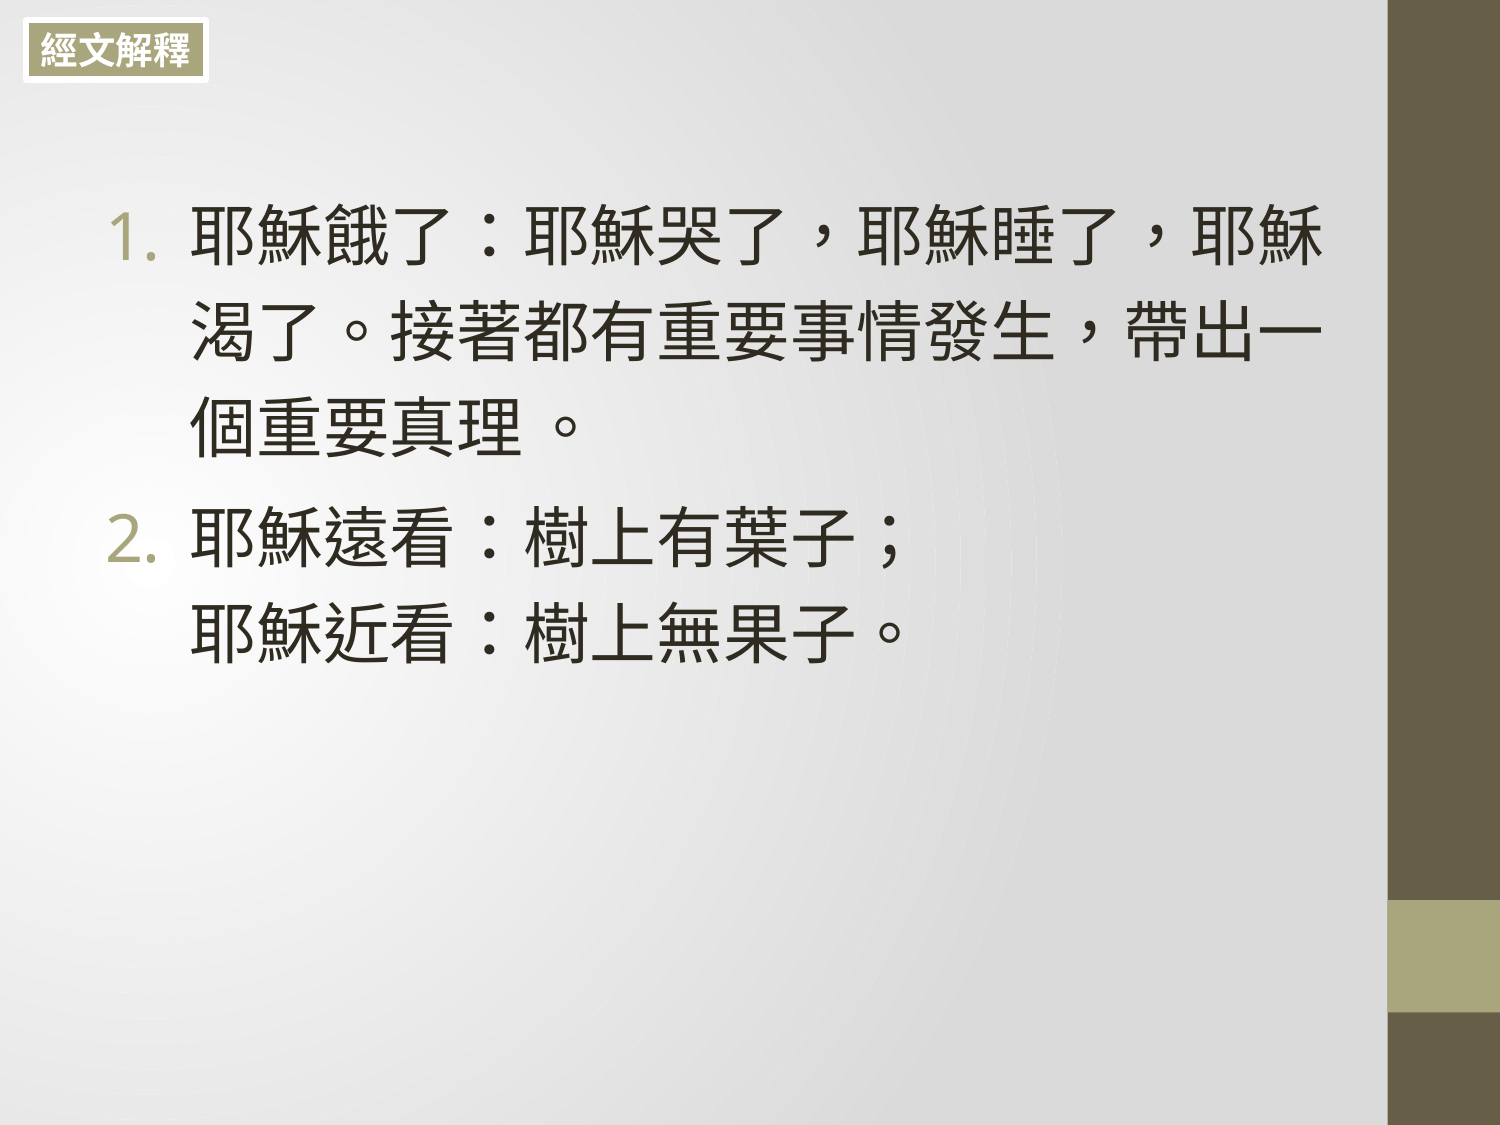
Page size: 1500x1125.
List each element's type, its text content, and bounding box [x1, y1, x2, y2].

text_box 經文解釋 [23, 17, 209, 83]
list 耶穌餓了：耶穌哭了，耶穌睡了，耶穌渴了。接著都有重要事情發生，帶出一個重要真理 。 耶穌遠看：樹上有葉子； 耶穌近看：樹上無果子。 [90, 170, 1352, 995]
